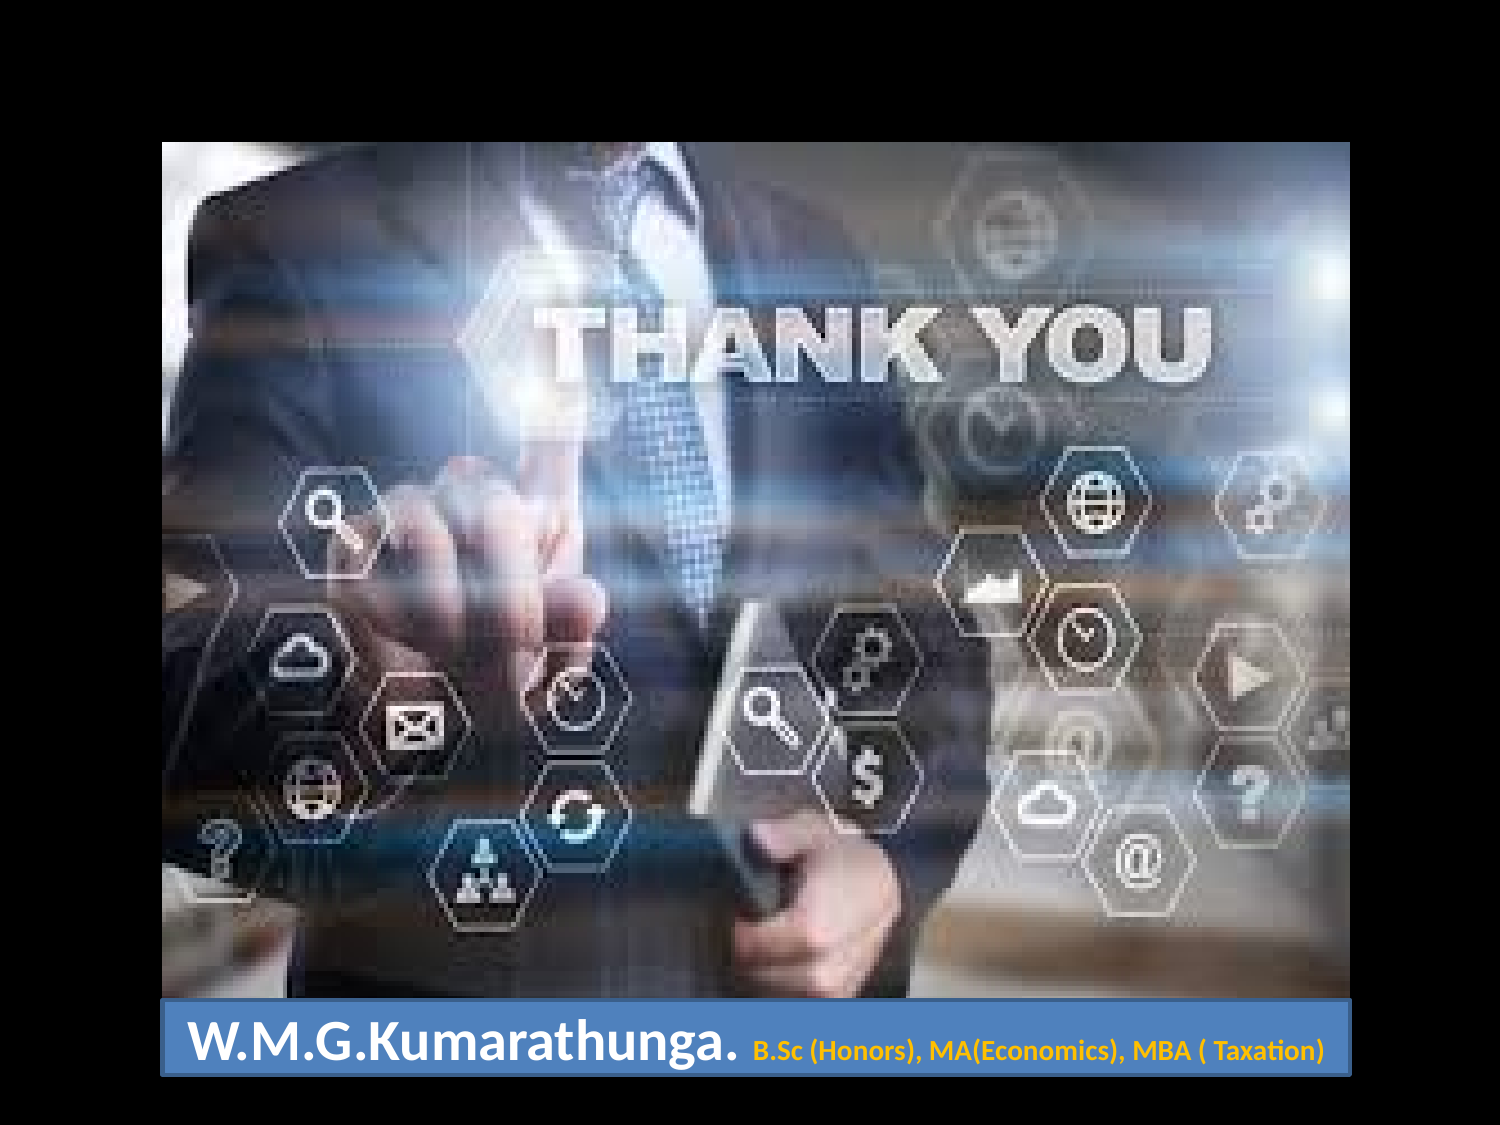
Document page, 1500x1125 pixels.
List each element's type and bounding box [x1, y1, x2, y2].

list [162, 142, 1351, 1076]
